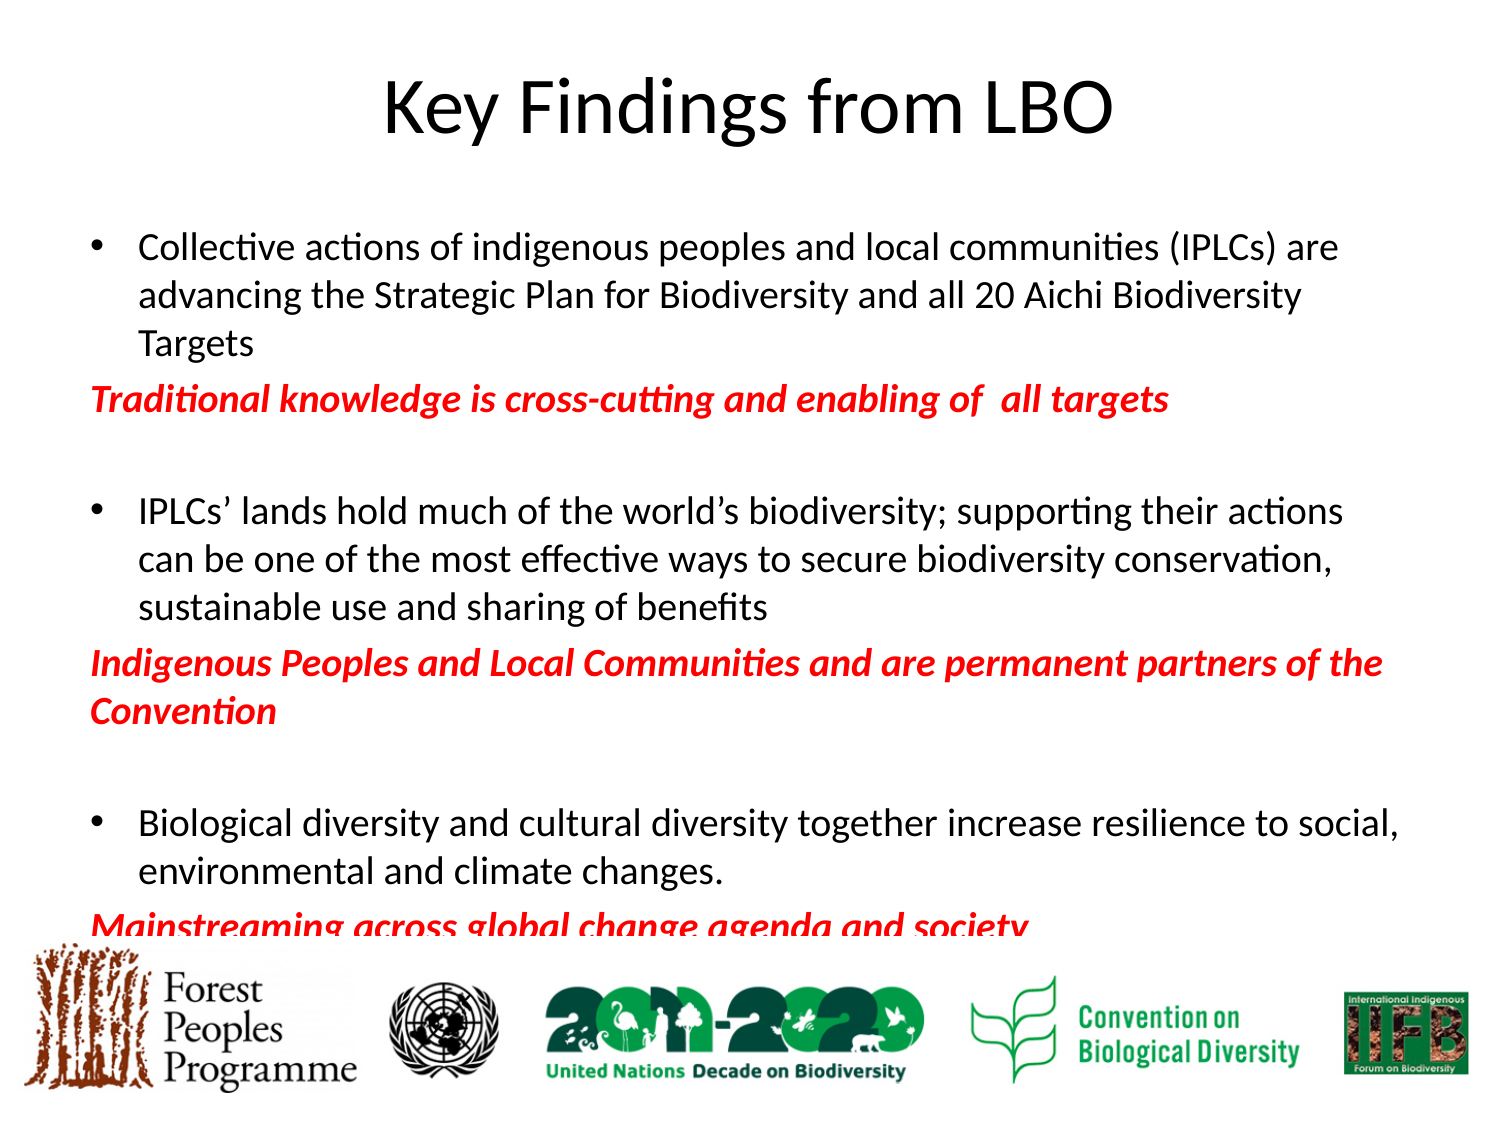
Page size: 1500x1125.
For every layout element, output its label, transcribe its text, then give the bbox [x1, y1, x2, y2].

picture [17, 935, 1500, 1125]
title Key Findings from LBO [75, 45, 1425, 157]
list Collective actions of indigenous peoples and local communities (IPLCs) are advancing the Strategic Plan for Biodiversity and all 20 Aichi Biodiversity Targets Traditional knowledge is cross-cutting and enabling of all targets IPLCs’ lands hold much of the world’s biodiversity; supporting their actions can be one of the most effective ways to secure biodiversity conservation, sustainable use and sharing of benefits Indigenous Peoples and Local Communities and are permanent partners of the Convention Biological diversity and cultural diversity together increase resilience to social, environmental and climate changes. Mainstreaming across global change agenda and society [75, 157, 1425, 934]
